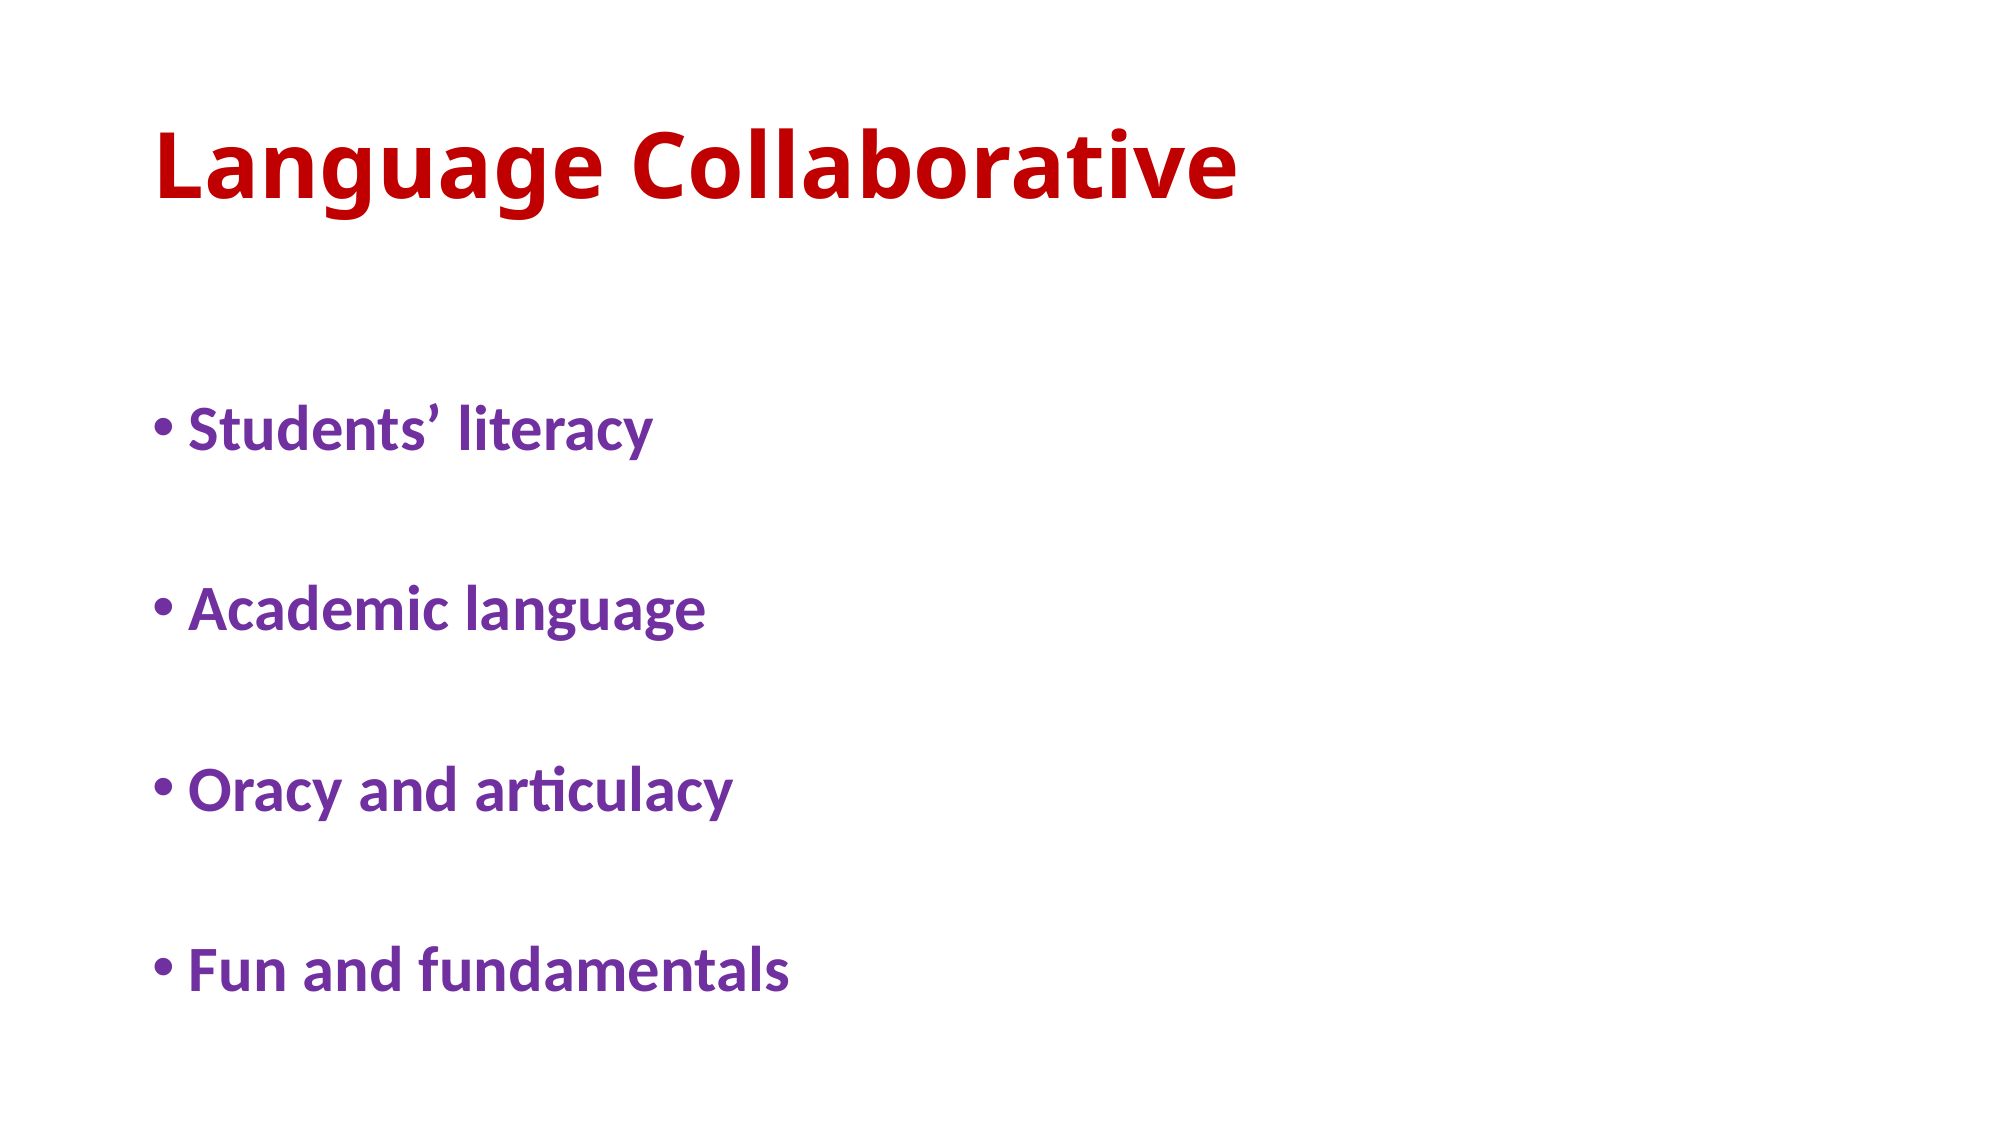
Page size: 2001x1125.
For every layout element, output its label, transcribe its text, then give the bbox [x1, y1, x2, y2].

title Language Collaborative [137, 59, 1863, 278]
list Students’ literacy Academic language Oracy and articulacy Fun and fundamentals [137, 299, 1863, 1014]
